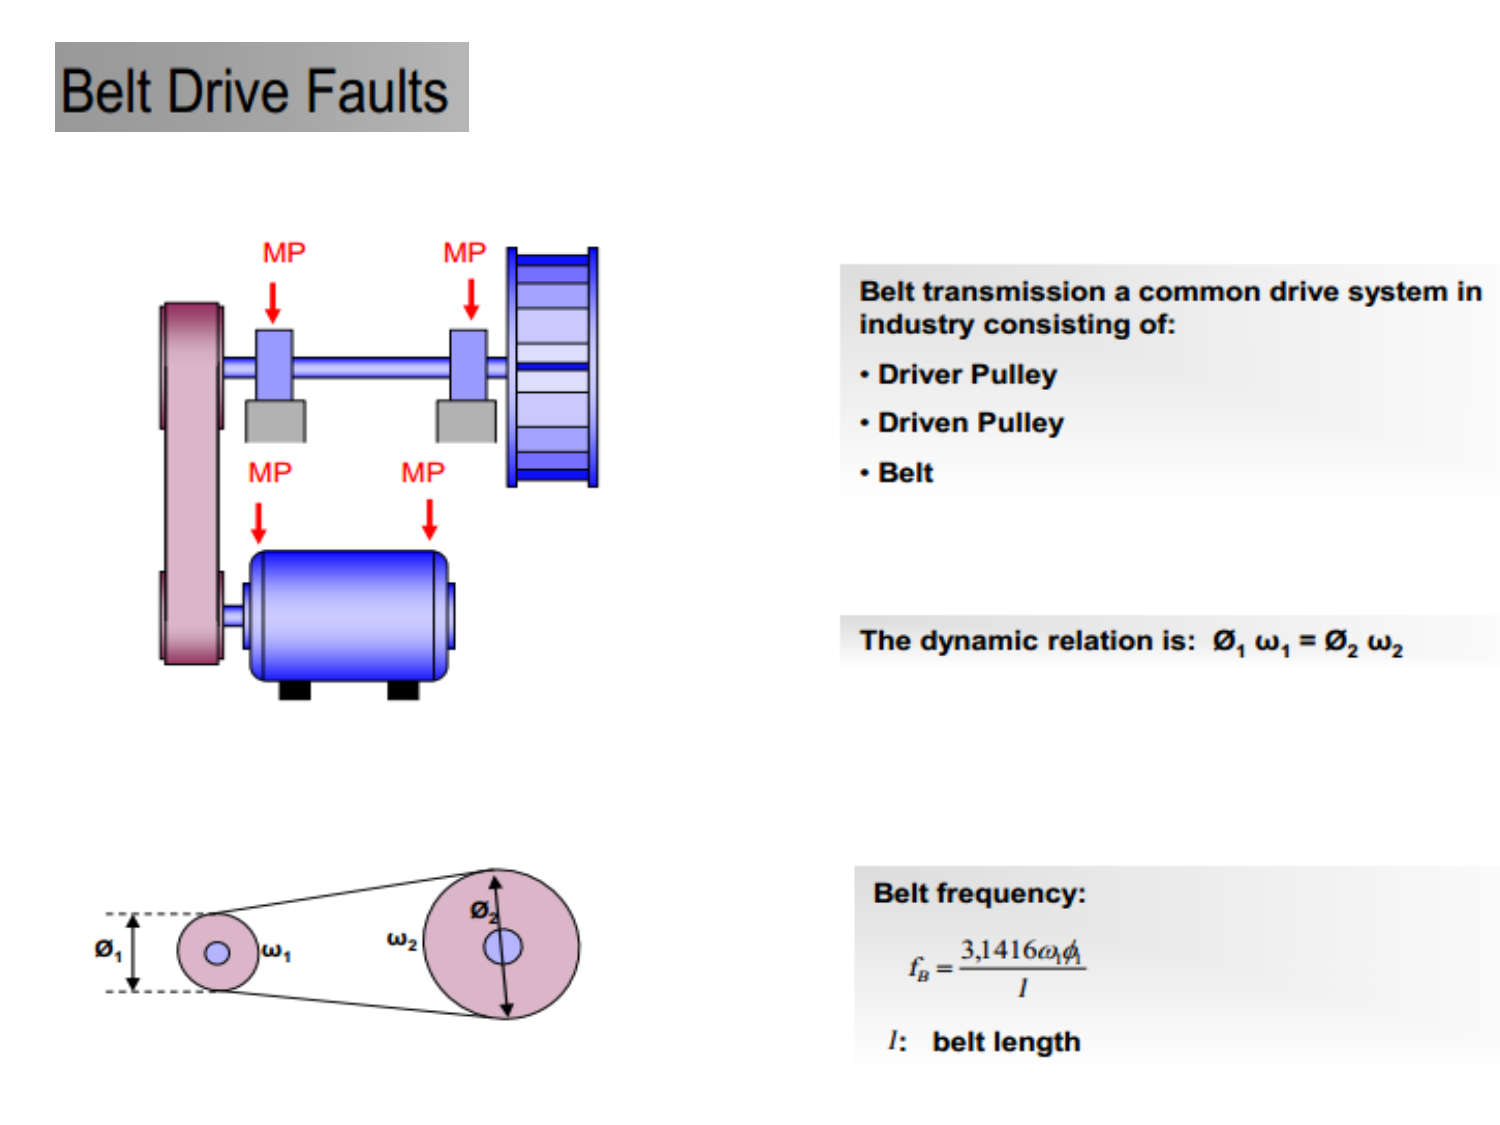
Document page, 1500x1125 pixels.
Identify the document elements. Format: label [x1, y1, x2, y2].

picture [52, 199, 1500, 1095]
picture [55, 42, 470, 133]
